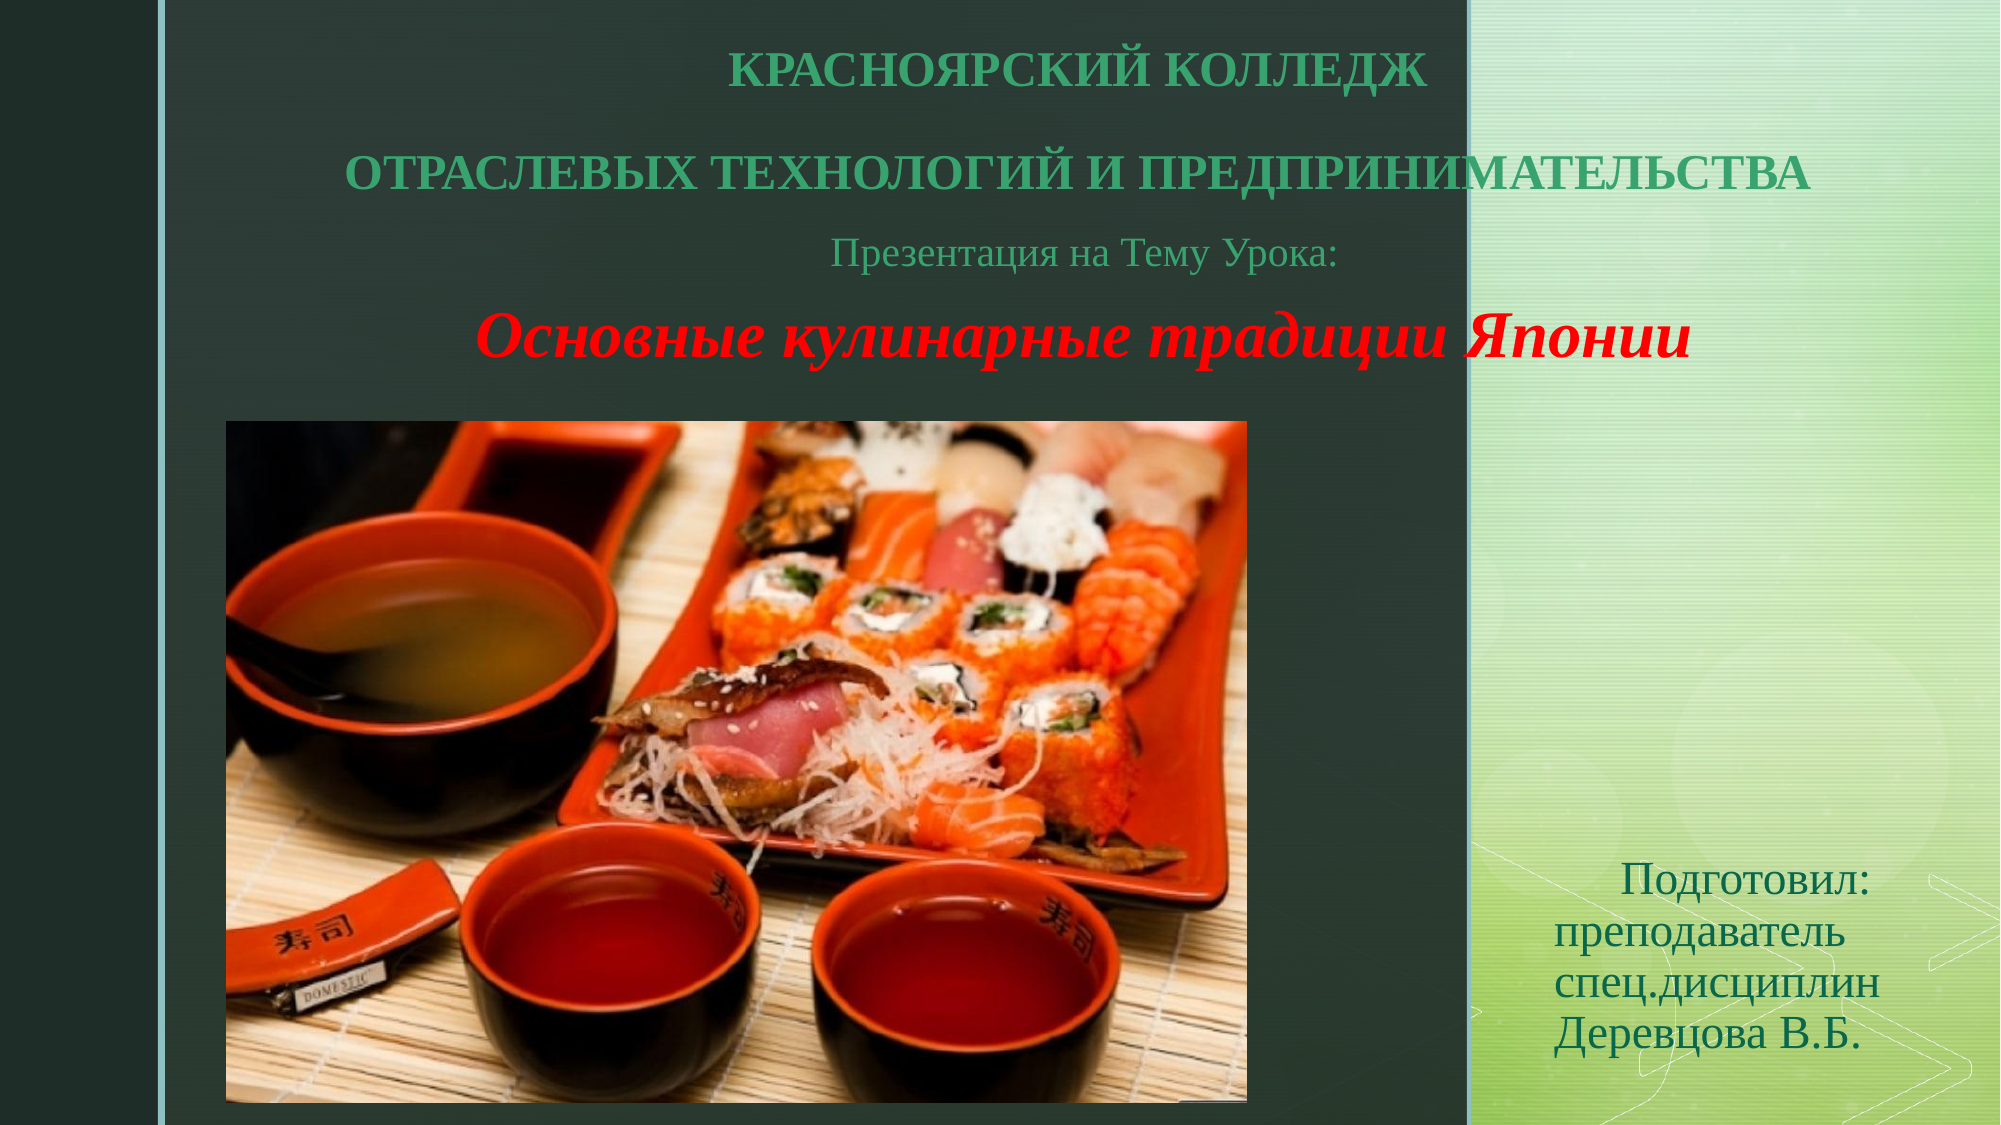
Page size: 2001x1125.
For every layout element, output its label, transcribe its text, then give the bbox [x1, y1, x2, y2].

subtitle КРАСНОЯРСКИЙ КОЛЛЕДЖ ОТРАСЛЕВЫХ ТЕХНОЛОГИЙ И ПРЕДПРИНИМАТЕЛЬСТВА Презентация на Тему Урока: Основные кулинарные традиции Японии [169, 210, 2000, 378]
picture [1472, 0, 2001, 1125]
title Подготовил: преподаватель спец.дисциплин Деревцова В.Б. [1539, 846, 2000, 1125]
picture [226, 421, 1247, 1103]
